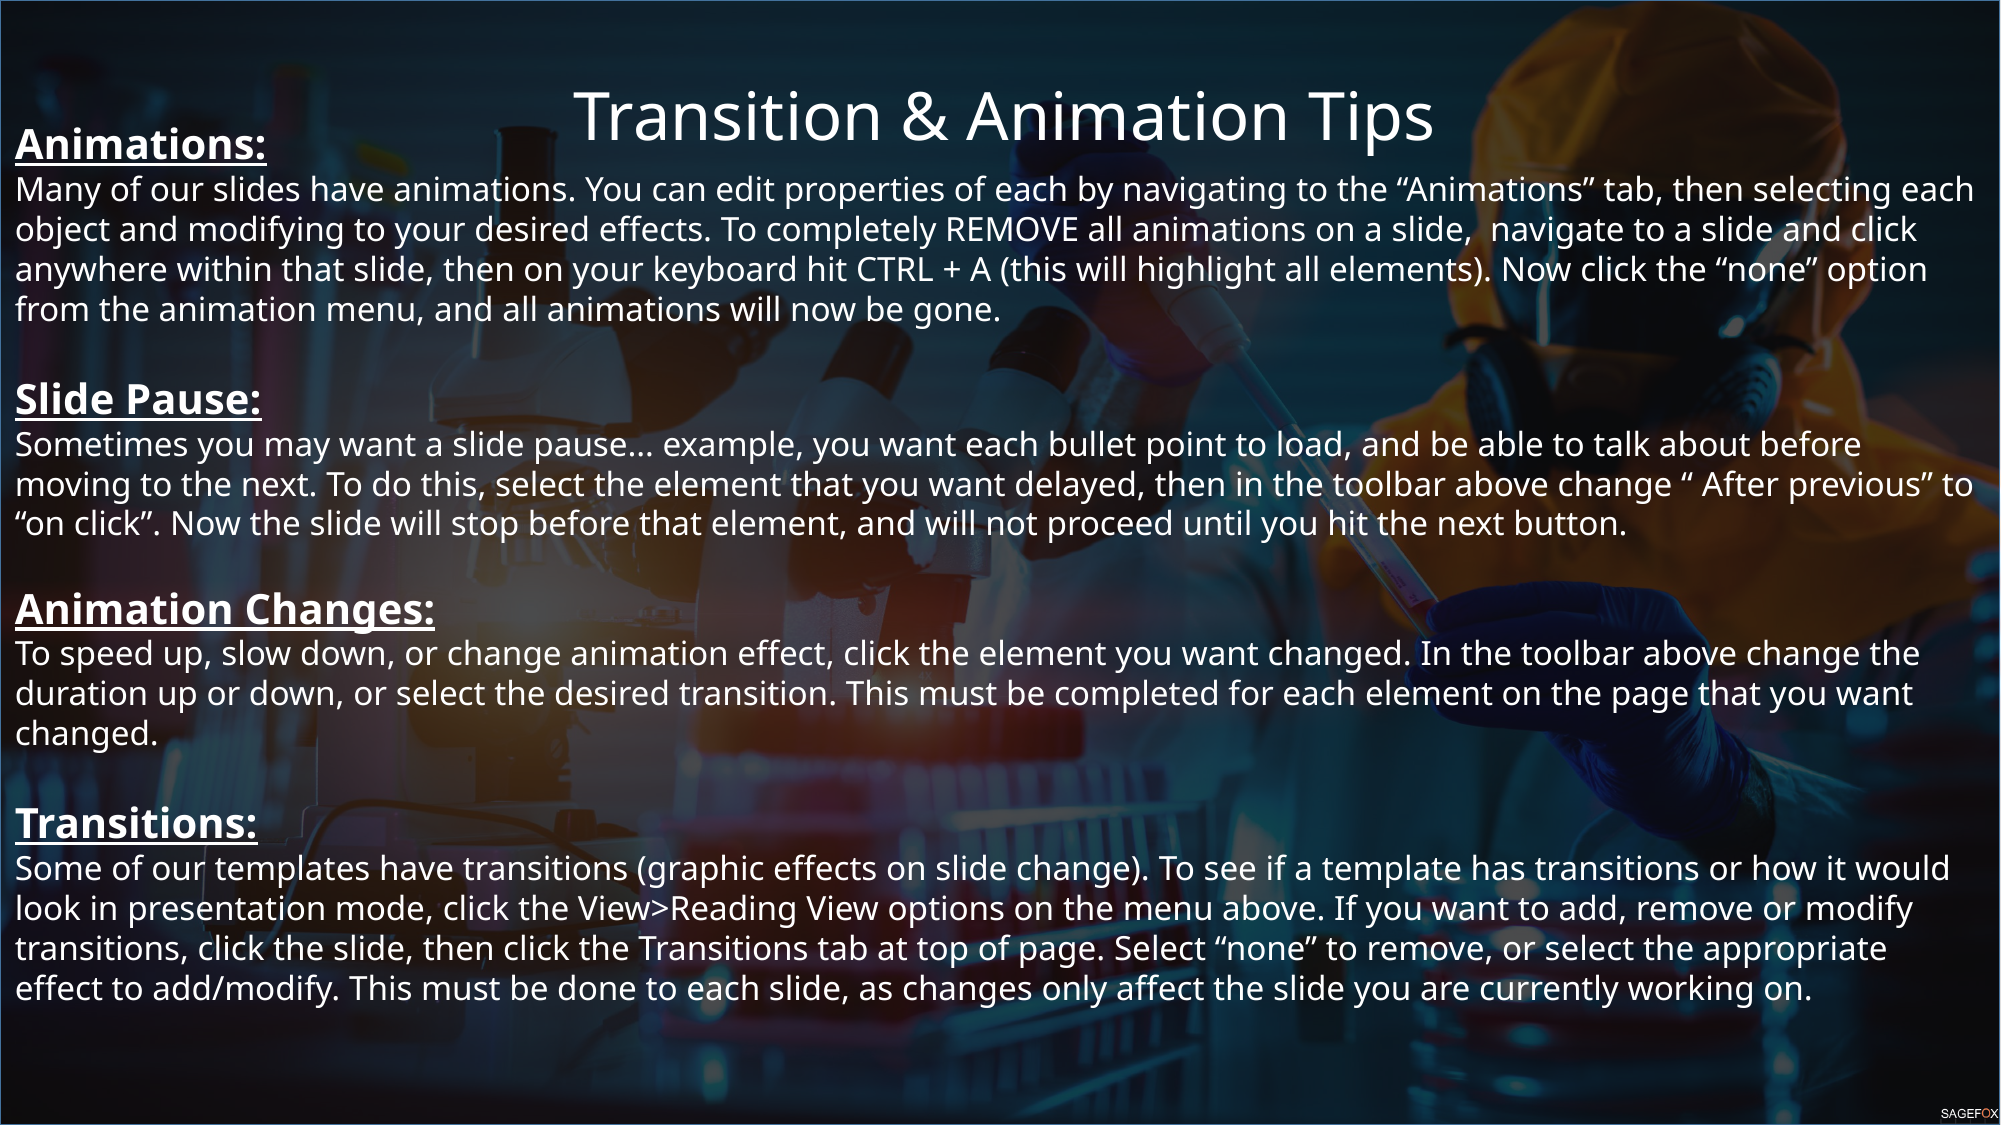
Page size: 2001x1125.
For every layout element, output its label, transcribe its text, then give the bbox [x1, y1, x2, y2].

text_box Animations: Many of our slides have animations. You can edit properties of each by navigating to the “Animations” tab, then selecting each object and modifying to your desired effects. To completely REMOVE all animations on a slide, navigate to a slide and click anywhere within that slide, then on your keyboard hit CTRL + A (this will highlight all elements). Now click the “none” option from the animation menu, and all animations will now be gone. Slide Pause: Sometimes you may want a slide pause… example, you want each bullet point to load, and be able to talk about before moving to the next. To do this, select the element that you want delayed, then in the toolbar above change “ After previous” to “on click”. Now the slide will stop before that element, and will not proceed until you hit the next button. Animation Changes: To speed up, slow down, or change animation effect, click the element you want changed. In the toolbar above change the duration up or down, or select the desired transition. This must be completed for each element on the page that you want changed. Transitions: Some of our templates have transitions (graphic effects on slide change). To see if a template has transitions or how it would look in presentation mode, click the View>Reading View options on the menu above. If you want to add, remove or modify transitions, click the slide, then click the Transitions tab at top of page. Select “none” to remove, or select the appropriate effect to add/modify. This must be done to each slide, as changes only affect the slide you are currently working on. [0, 0, 2000, 1125]
title Transition & Animation Tips [477, 59, 1532, 177]
